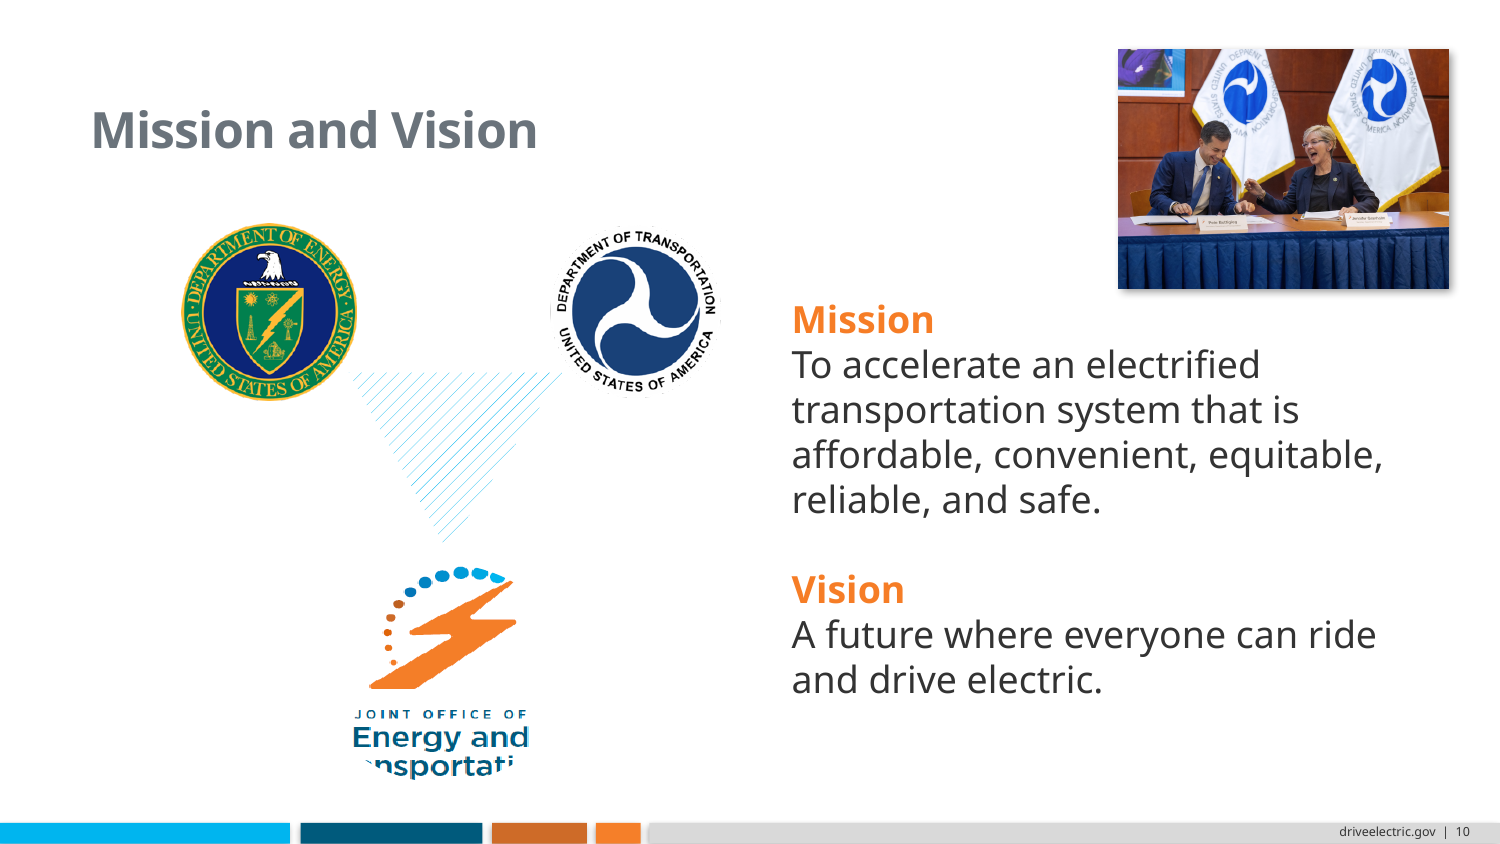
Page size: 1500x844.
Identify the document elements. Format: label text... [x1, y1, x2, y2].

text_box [180, 223, 724, 783]
text_box Mission​ To accelerate an electrified transportation system that is affordable, convenient, equitable, reliable, and safe. ​ ​ Vision​ A future where everyone can ride and drive electric.​ [776, 288, 1449, 709]
title Mission and Vision [75, 61, 1112, 197]
footer driveelectric.gov | 10 [978, 821, 1486, 844]
picture [1117, 49, 1449, 290]
